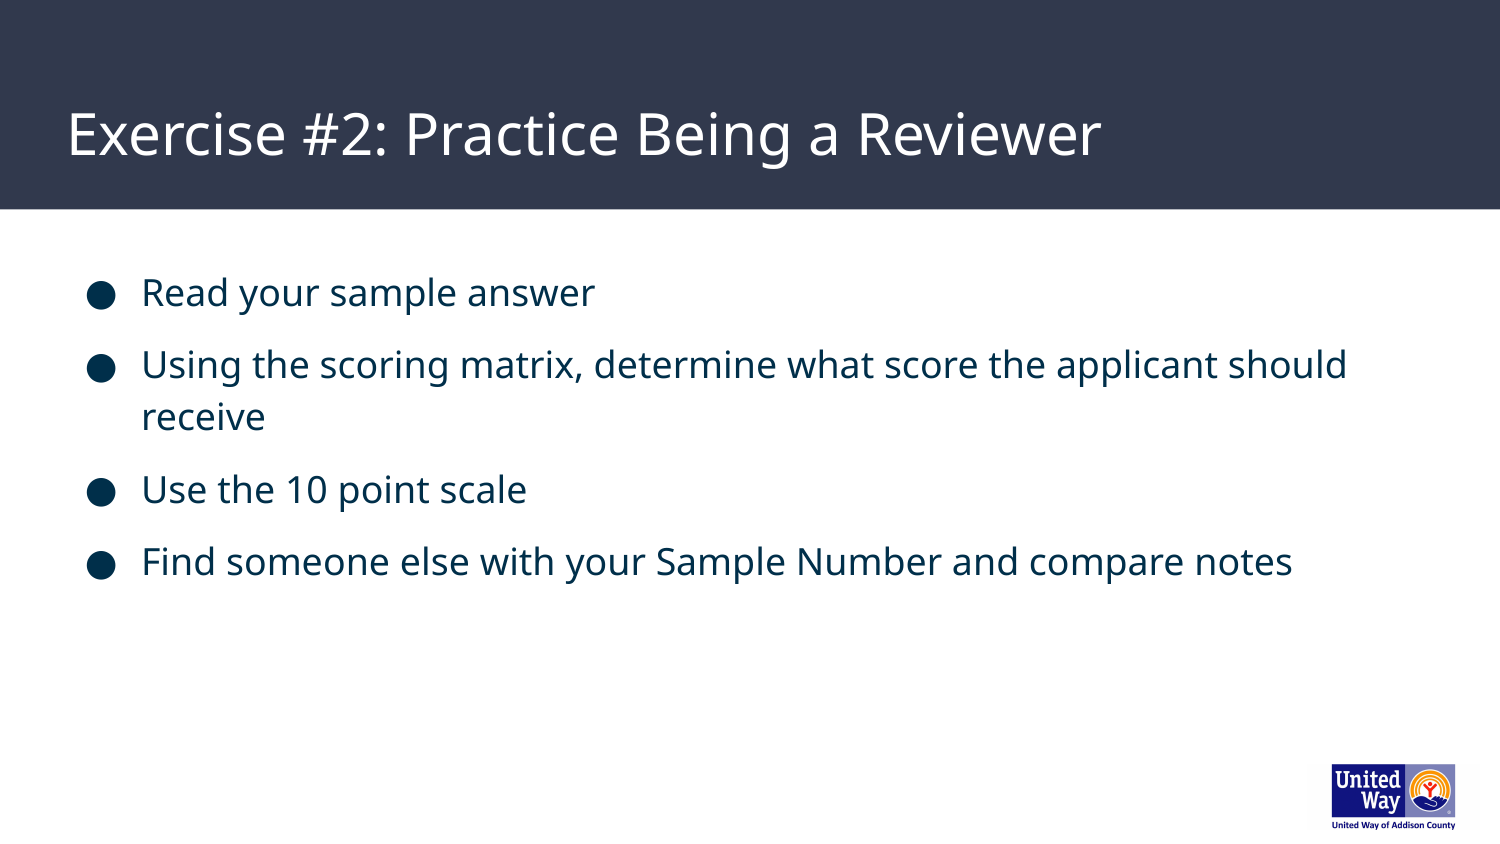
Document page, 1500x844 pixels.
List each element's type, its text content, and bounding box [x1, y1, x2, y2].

title Exercise #2: Practice Being a Reviewer [51, 82, 1449, 185]
list Read your sample answer Using the scoring matrix, determine what score the applicant should receive Use the 10 point scale Find someone else with your Sample Number and compare notes [51, 247, 1449, 752]
picture [1307, 764, 1480, 830]
